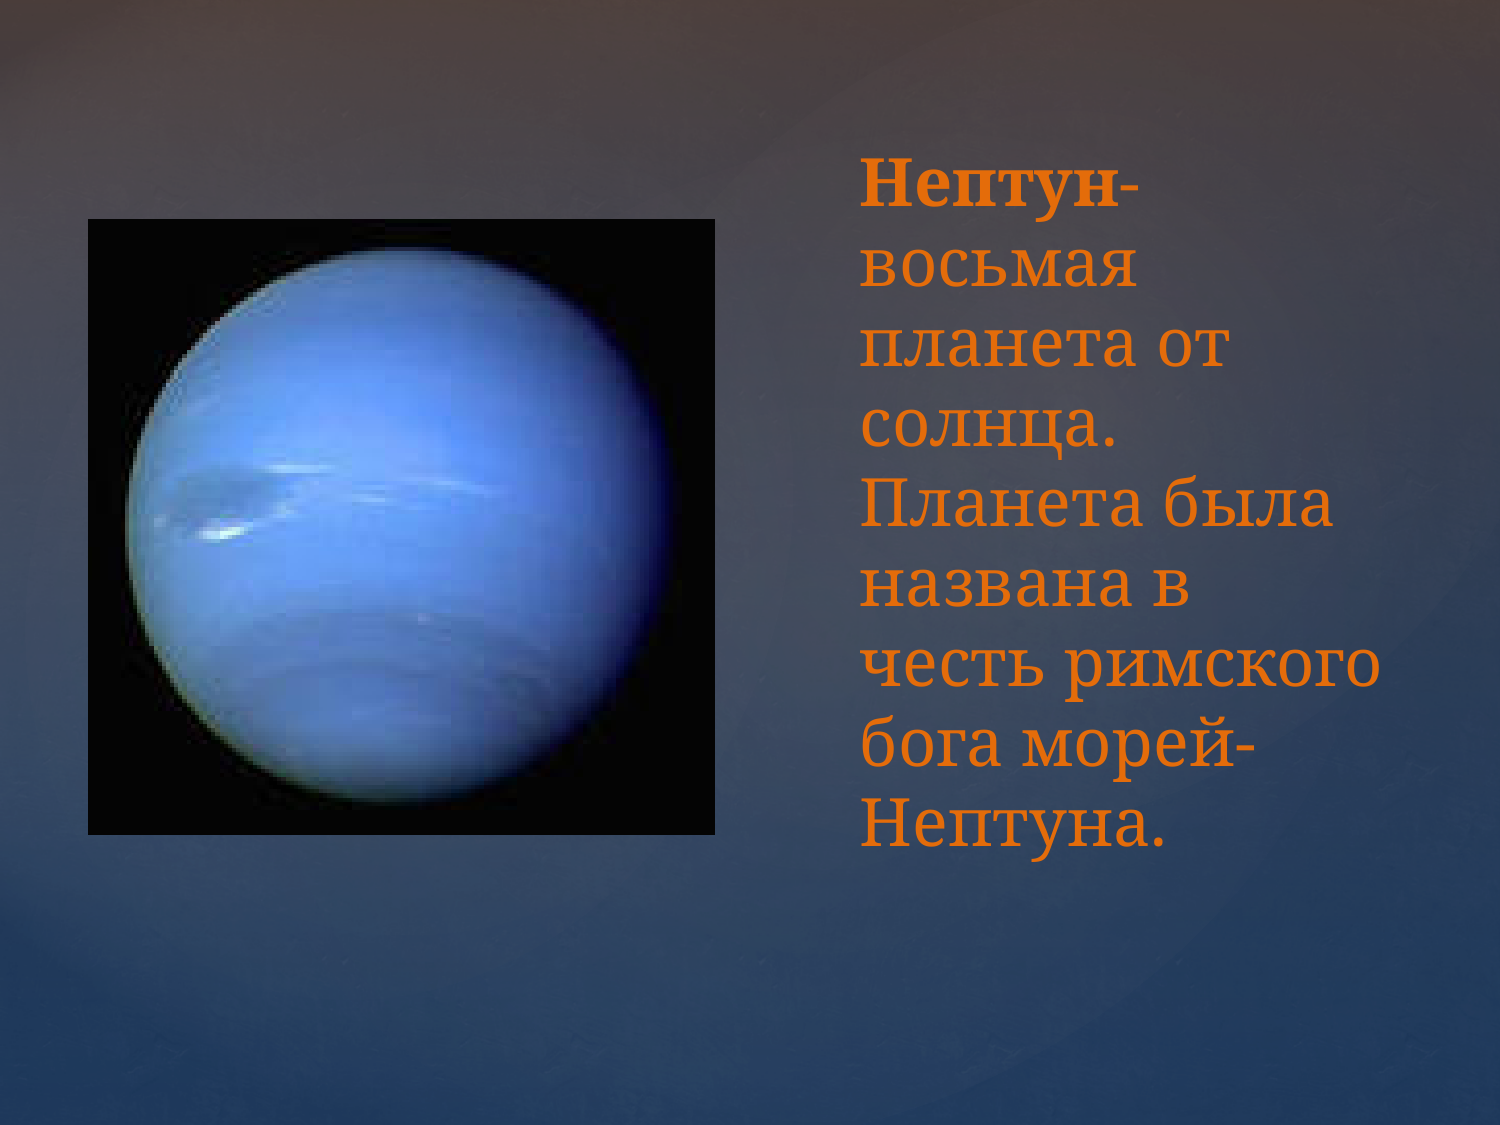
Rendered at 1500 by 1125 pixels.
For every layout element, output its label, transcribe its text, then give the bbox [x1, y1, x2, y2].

title Нептун-восьмая планета от солнца. Планета была названа в честь римского бога морей-Нептуна. [844, 196, 1413, 868]
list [87, 219, 716, 835]
